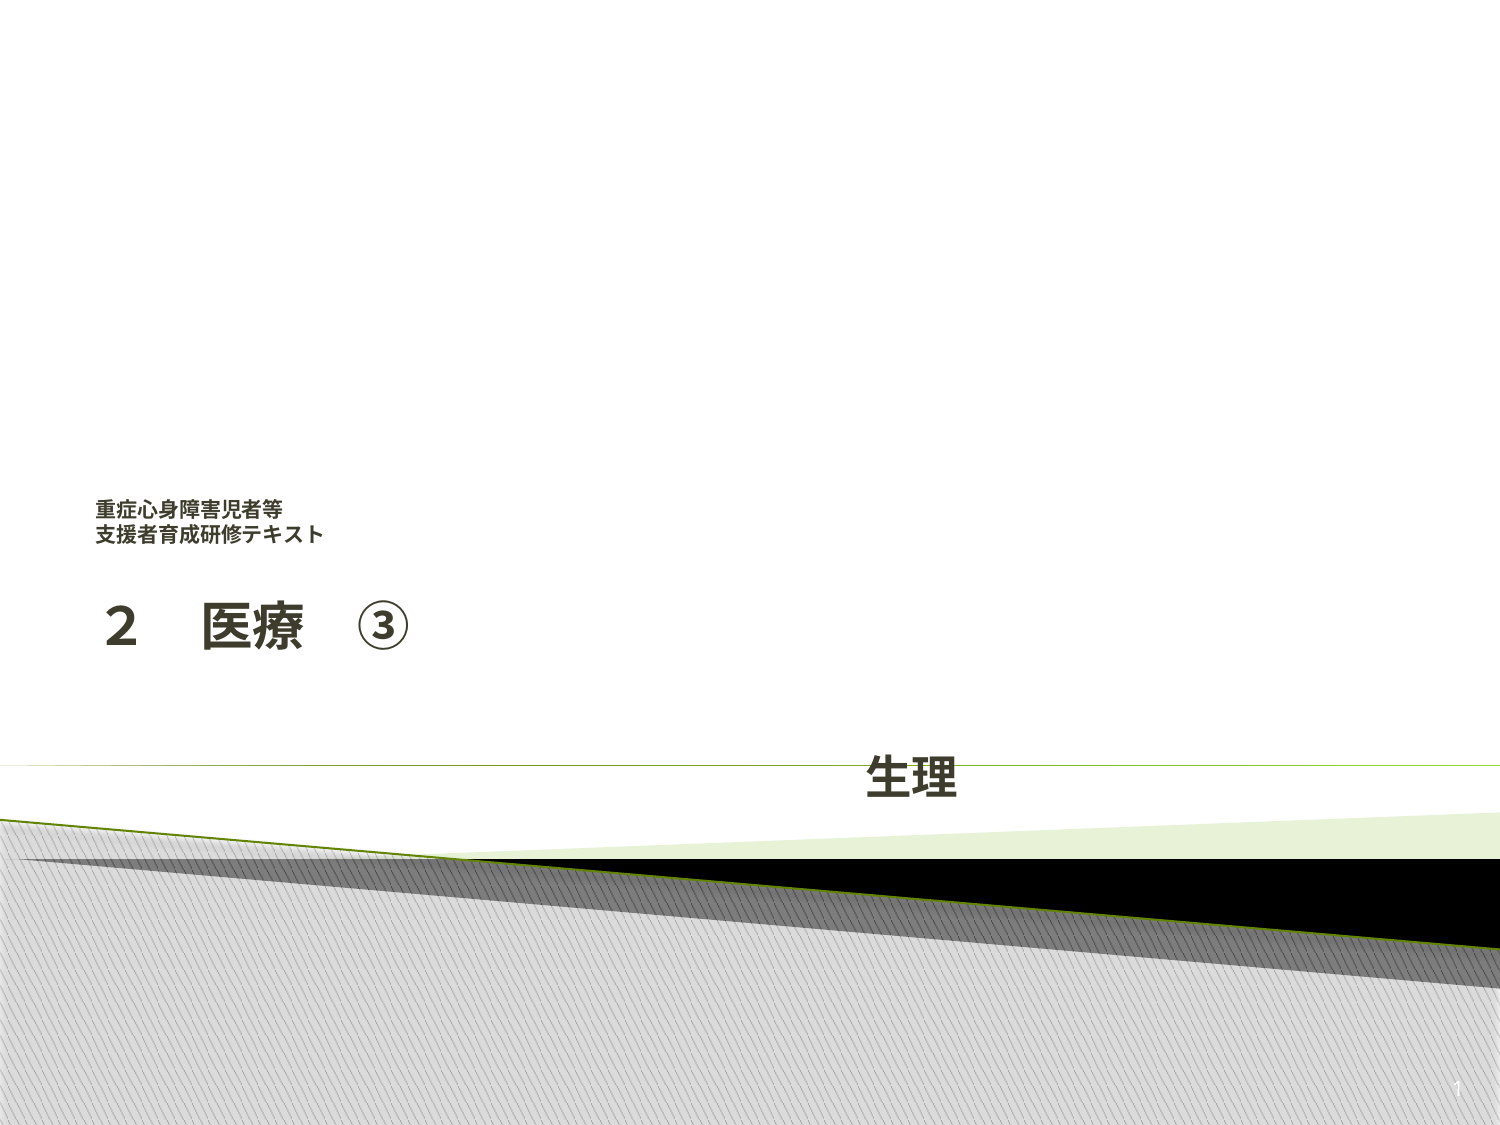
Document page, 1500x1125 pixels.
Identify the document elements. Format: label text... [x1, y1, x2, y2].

title 重症心身障害児者等 支援者育成研修テキスト ２ 医療 ③ 生理 [80, 438, 1466, 812]
picture [5, 859, 1500, 989]
slide_number 1 [1418, 1051, 1479, 1112]
